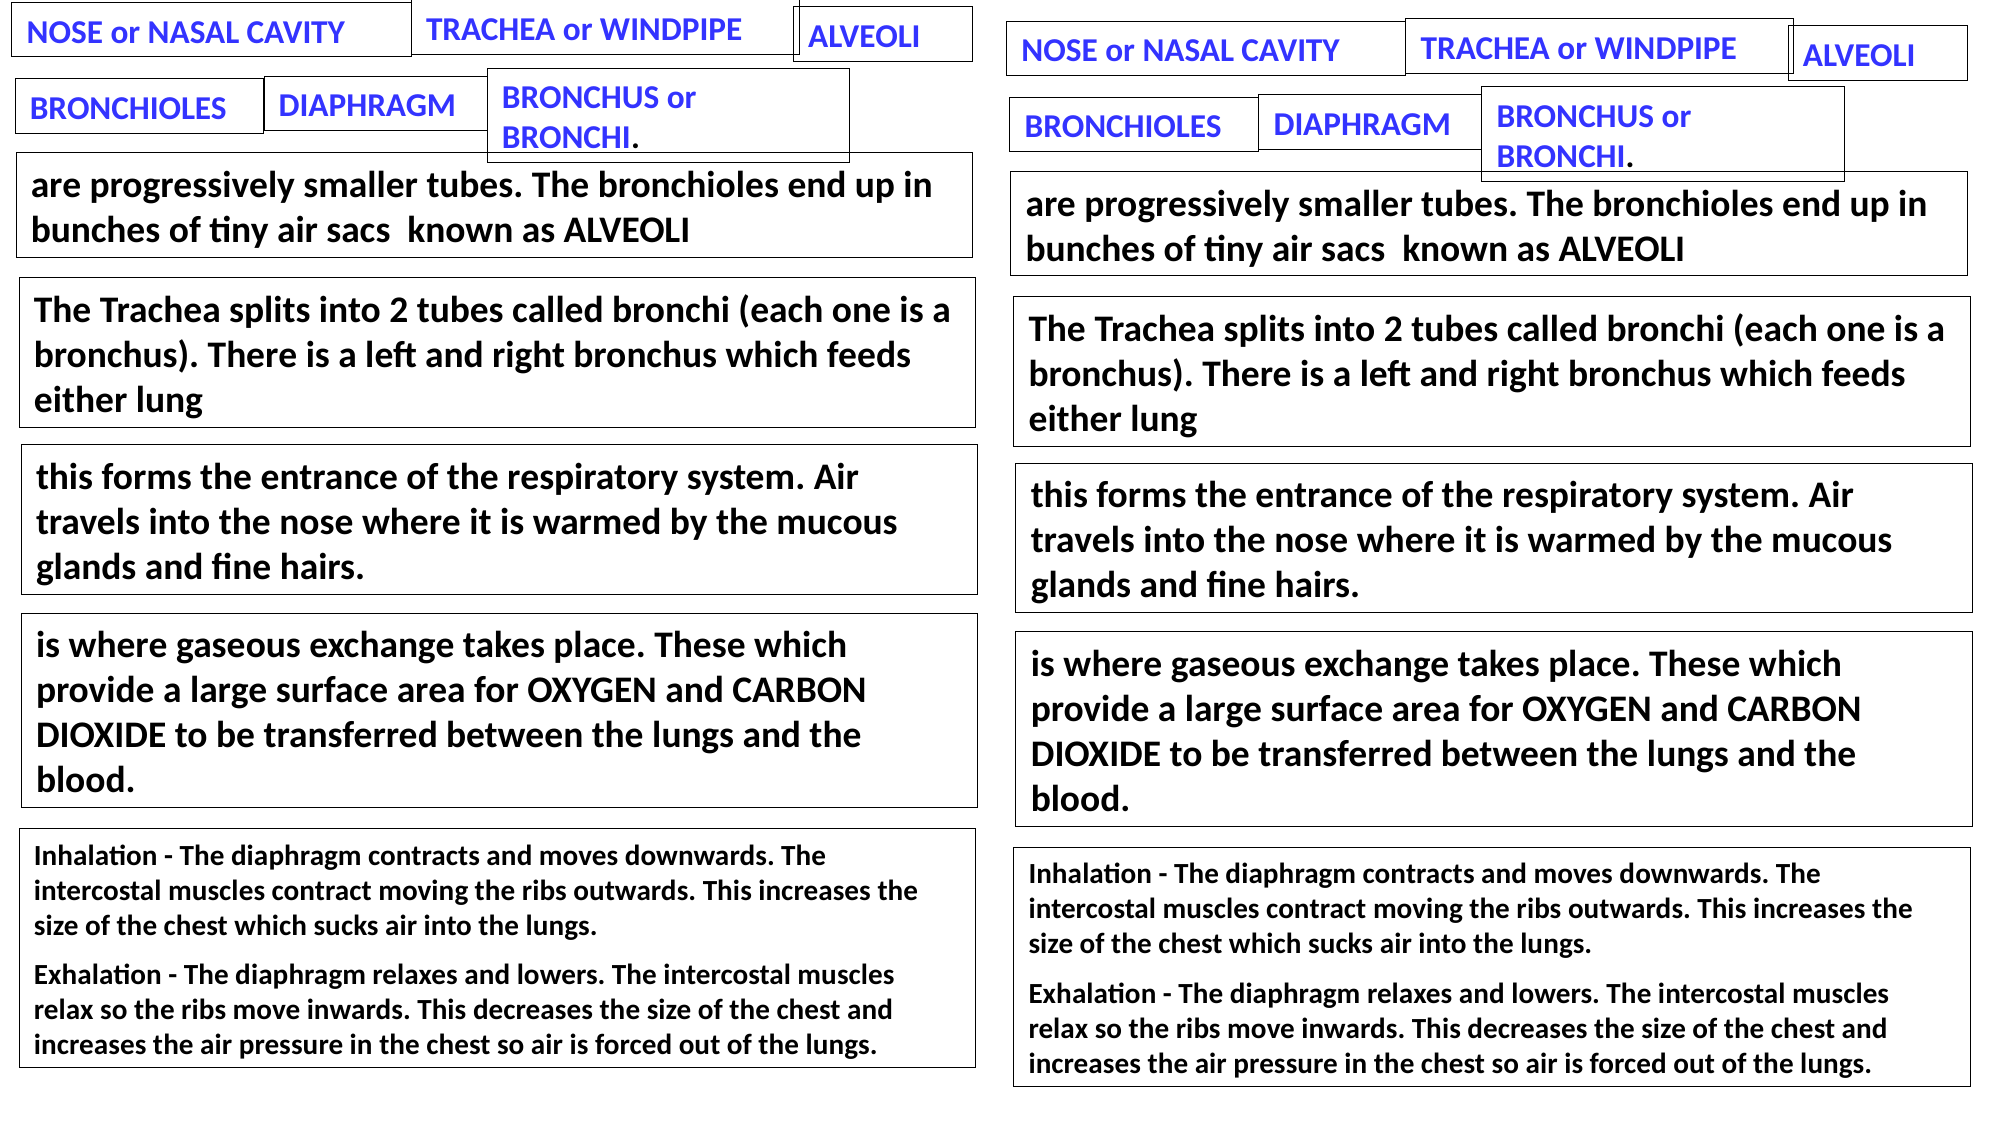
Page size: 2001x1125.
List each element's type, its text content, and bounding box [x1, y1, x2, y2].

text_box NOSE or NASAL CAVITY [11, 2, 412, 57]
text_box this forms the entrance of the respiratory system. Air travels into the nose where it is warmed by the mucous glands and fine hairs. [21, 444, 978, 595]
text_box BRONCHIOLES [15, 78, 264, 134]
text_box is where gaseous exchange takes place. These which provide a large surface area for OXYGEN and CARBON DIOXIDE to be transferred between the lungs and the blood. [21, 613, 978, 808]
text_box TRACHEA or WINDPIPE [411, 0, 800, 55]
text_box The Trachea splits into 2 tubes called bronchi (each one is a bronchus). There is a left and right bronchus which feeds either lung [19, 277, 976, 428]
text_box DIAPHRAGM [264, 76, 488, 131]
text_box ALVEOLI [793, 6, 973, 62]
text_box BRONCHUS or BRONCHI. [487, 68, 850, 152]
text_box Inhalation - The diaphragm contracts and moves downwards. The intercostal muscles contract moving the ribs outwards. This increases the size of the chest which sucks air into the lungs. Exhalation - The diaphragm relaxes and lowers. The intercostal muscles relax so the ribs move inwards. This decreases the size of the chest and increases the air pressure in the chest so air is forced out of the lungs. [19, 828, 976, 1068]
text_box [1006, 18, 1973, 1093]
text_box are progressively smaller tubes. The bronchioles end up in bunches of tiny air sacs known as ALVEOLI [16, 152, 973, 258]
